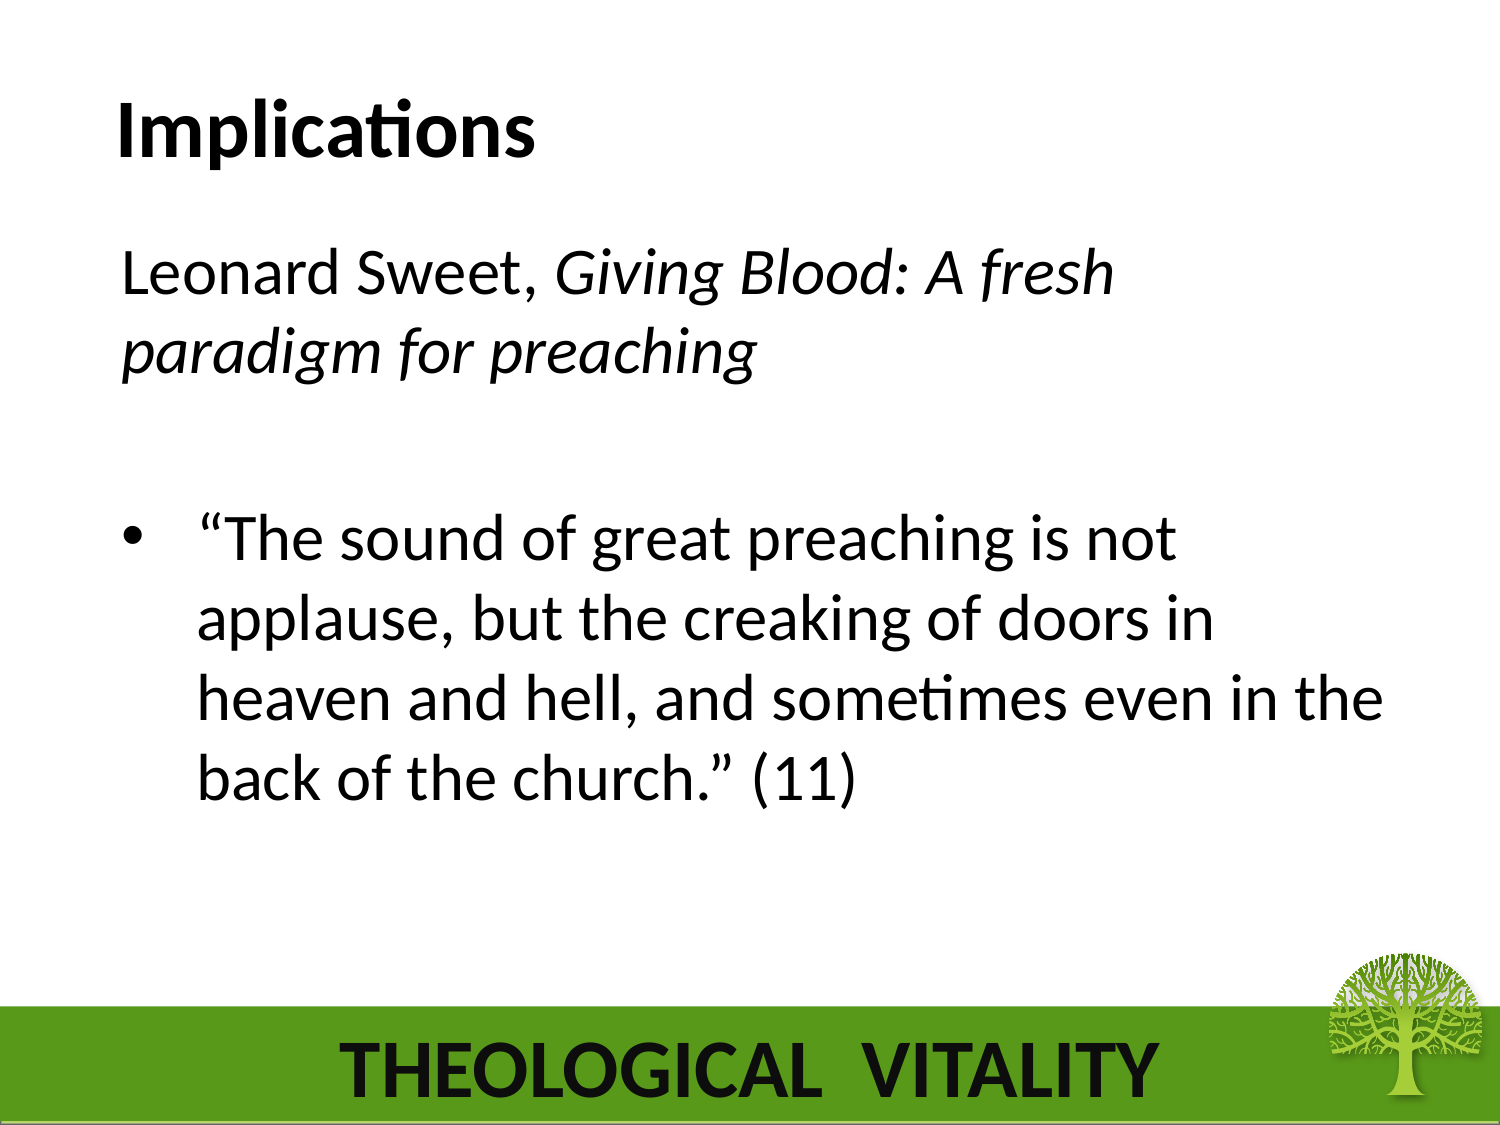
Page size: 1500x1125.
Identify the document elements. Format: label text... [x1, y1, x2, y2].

text_box [1328, 953, 1483, 1096]
title Implications [100, 66, 1341, 226]
list Leonard Sweet, Giving Blood: A fresh paradigm for preaching “The sound of great preaching is not applause, but the creaking of doors in heaven and hell, and sometimes even in the back of the church.” (11) [106, 219, 1406, 846]
text_box THEOLOGICAL VITALITY [0, 1006, 1500, 1122]
